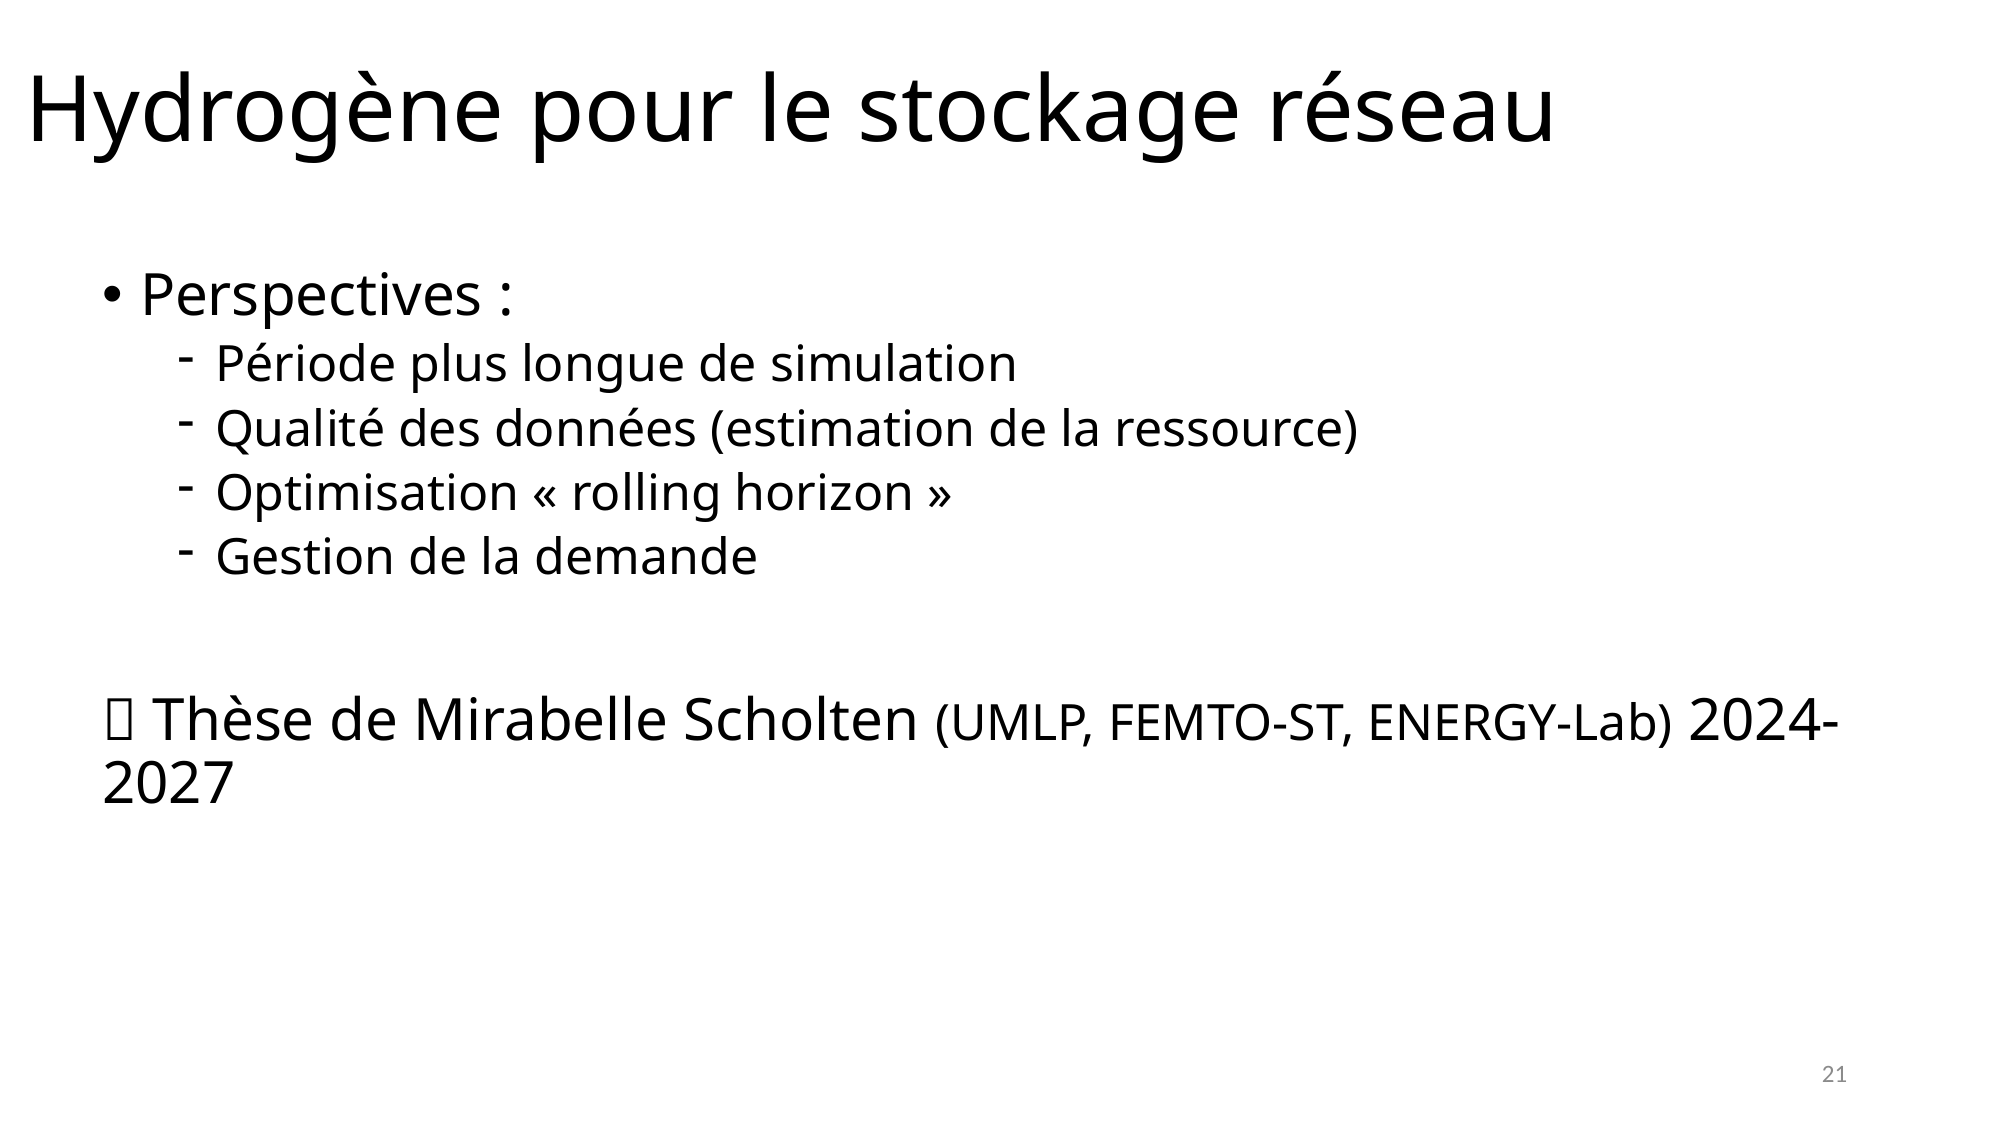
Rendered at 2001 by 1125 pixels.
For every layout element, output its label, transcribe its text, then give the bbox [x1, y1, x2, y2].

list Perspectives : Période plus longue de simulation Qualité des données (estimation de la ressource) Optimisation « rolling horizon » Gestion de la demande  Thèse de Mirabelle Scholten (UMLP, FEMTO-ST, ENERGY-Lab) 2024-2027 [87, 257, 1973, 972]
slide_number 21 [1412, 1042, 1863, 1103]
title Hydrogène pour le stockage réseau [10, 3, 1736, 221]
